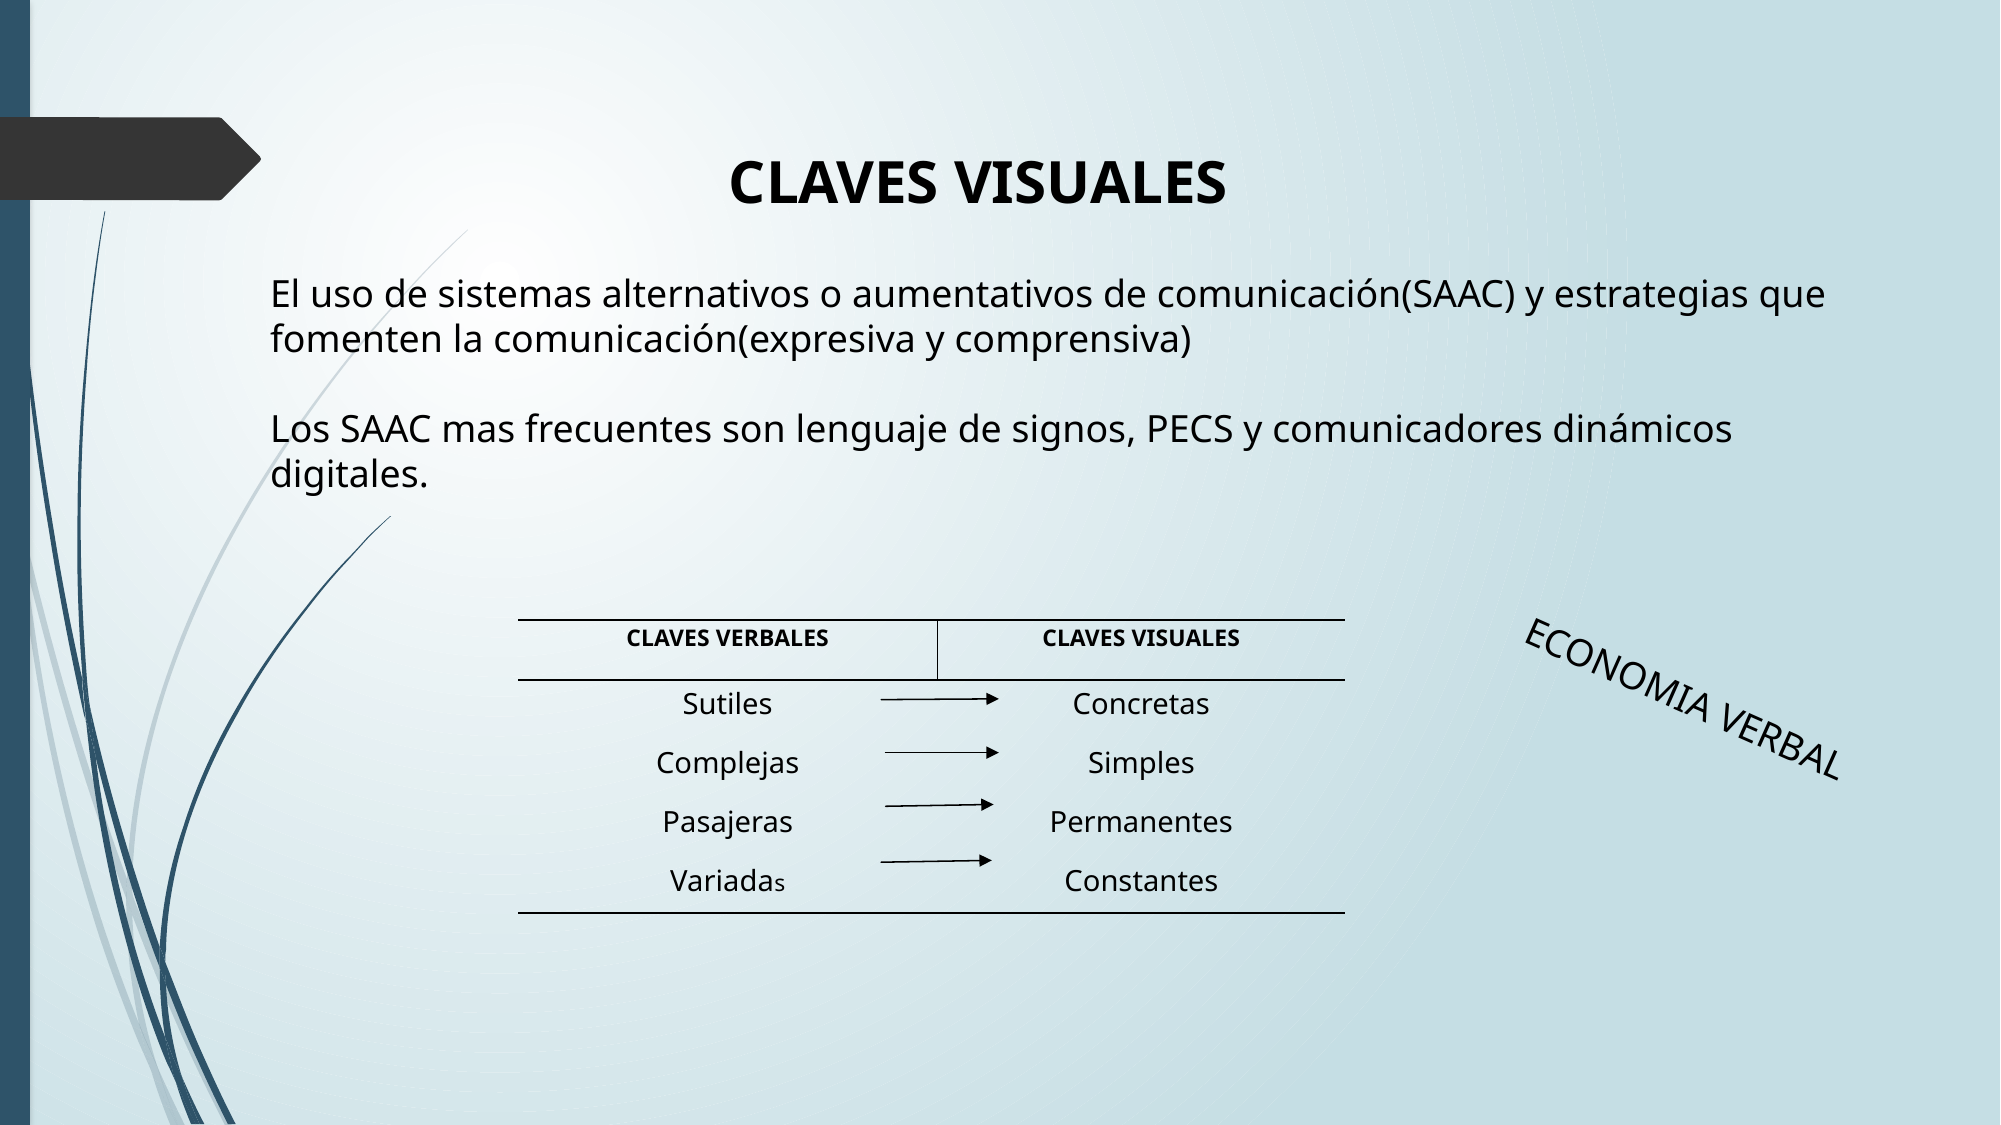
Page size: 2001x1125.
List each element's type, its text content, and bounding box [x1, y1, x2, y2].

text_box El uso de sistemas alternativos o aumentativos de comunicación(SAAC) y estrategias que fomenten la comunicación(expresiva y comprensiva) Los SAAC mas frecuentes son lenguaje de signos, PECS y comunicadores dinámicos digitales. [255, 262, 1879, 503]
table_cell Sutiles Complejas Pasajeras Variadas [518, 681, 938, 912]
table_header CLAVES VISUALES [938, 621, 1345, 679]
text_box CLAVES VISUALES [714, 137, 1286, 223]
table_cell Concretas Simples Permanentes Constantes [938, 681, 1345, 912]
text_box ECONOMIA VERBAL [1502, 594, 1871, 802]
table_header CLAVES VERBALES [518, 621, 937, 679]
